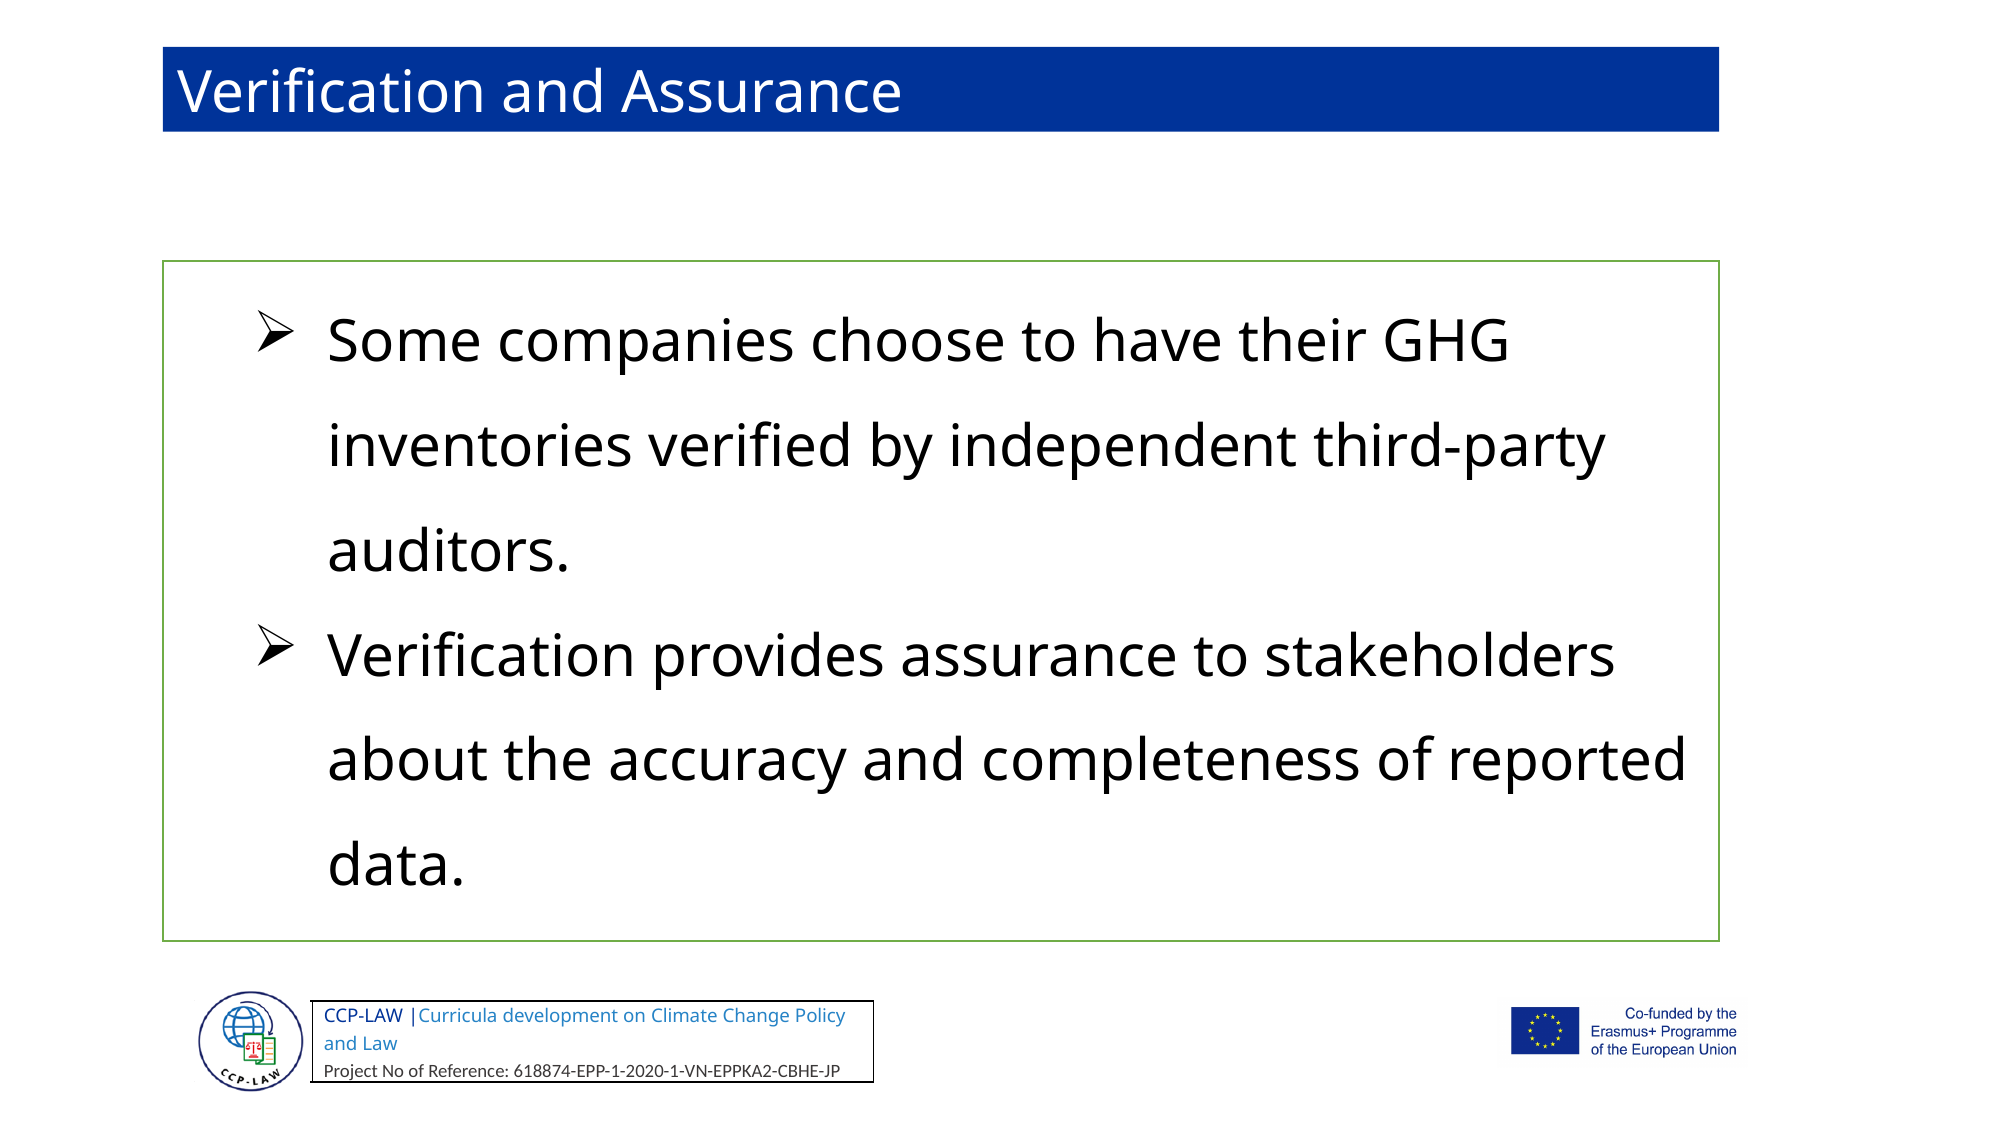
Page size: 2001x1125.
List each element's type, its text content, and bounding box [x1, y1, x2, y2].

picture [195, 984, 310, 1095]
picture [1497, 997, 1748, 1068]
text_box Verification and Assurance [162, 46, 1720, 132]
text_box Some companies choose to have their GHG inventories verified by independent third-party auditors. Verification provides assurance to stakeholders about the accuracy and completeness of reported data. [162, 261, 1720, 942]
